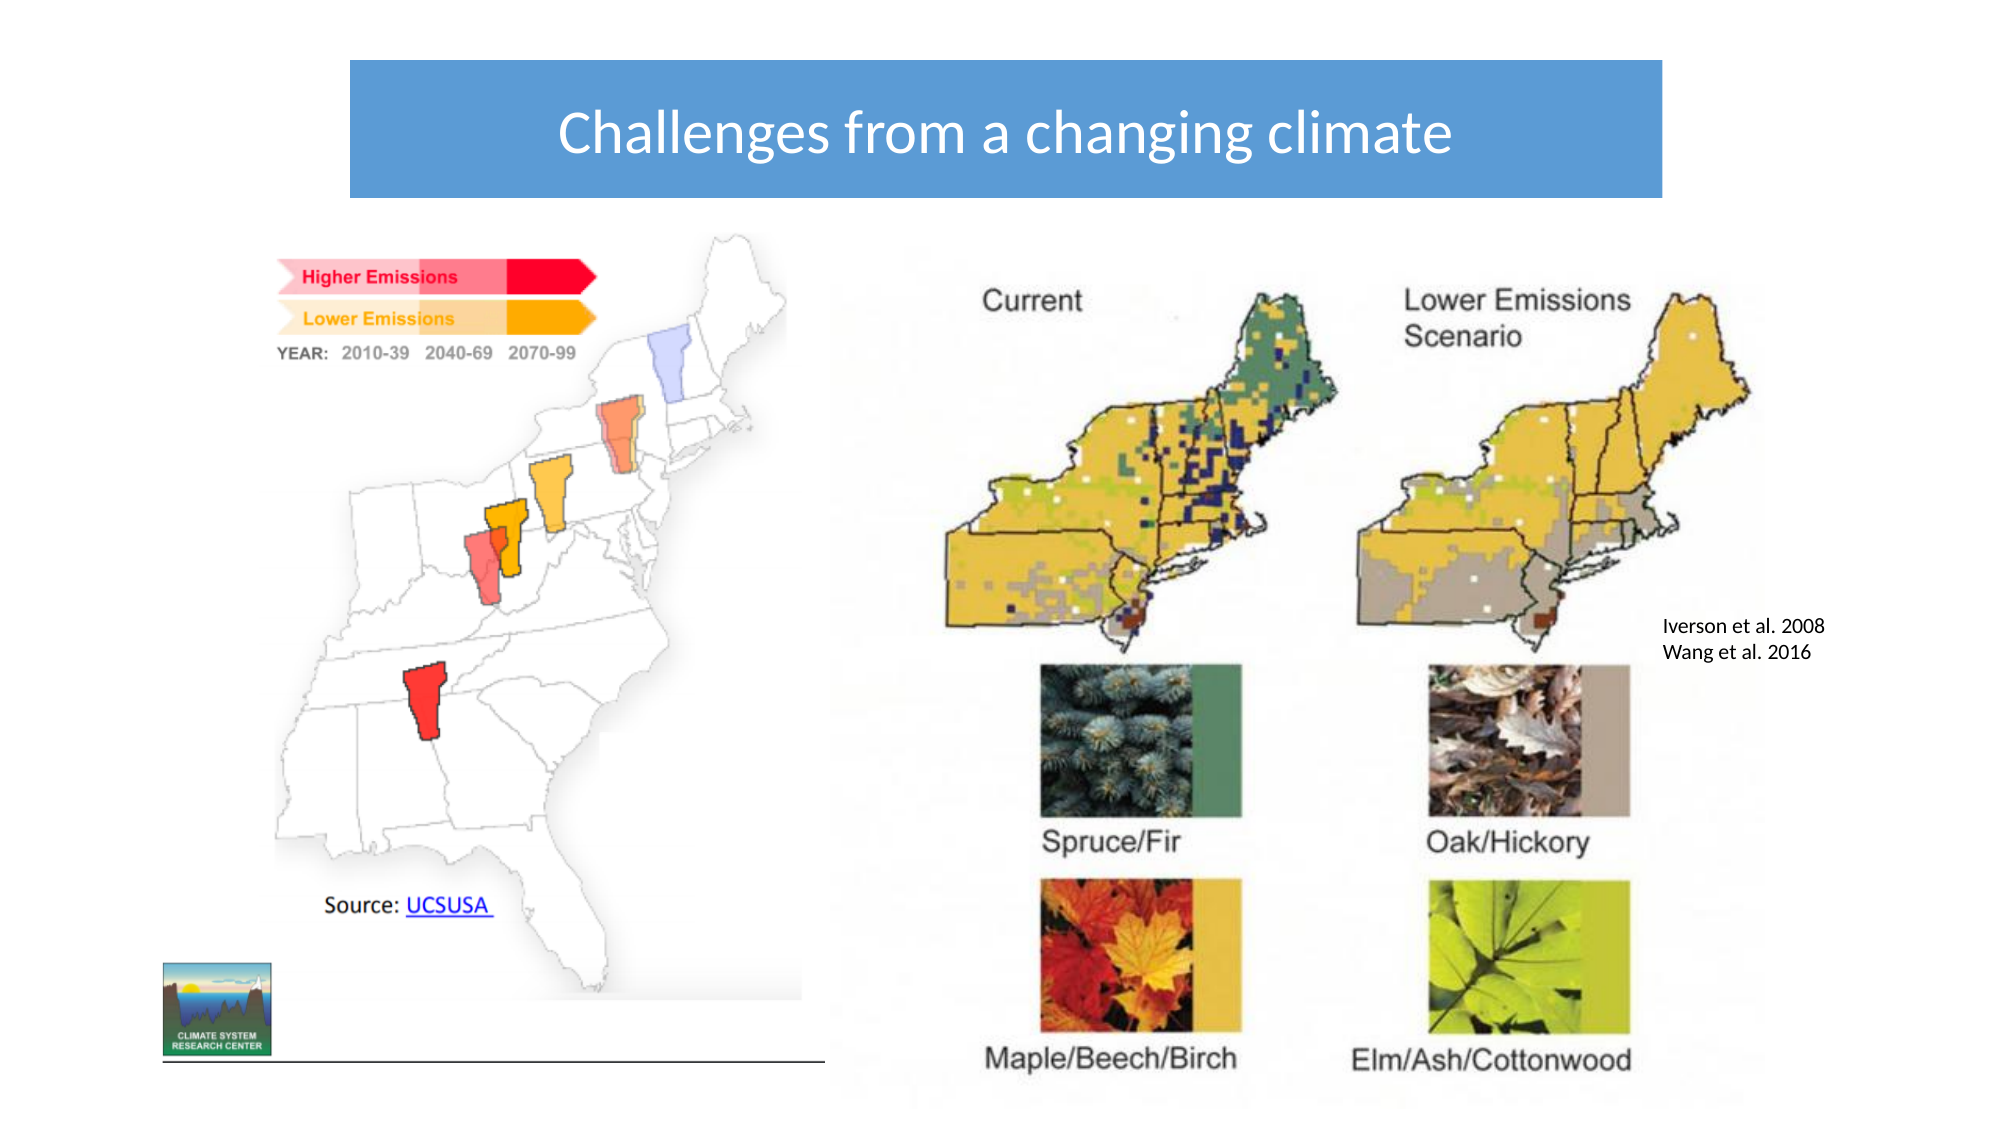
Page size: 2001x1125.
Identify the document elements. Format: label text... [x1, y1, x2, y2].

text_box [162, 216, 855, 1063]
text_box Iverson et al. 2008 Wang et al. 2016 [1765, 604, 1882, 672]
picture [830, 235, 1765, 1109]
text_box Challenges from a changing climate [350, 60, 1663, 198]
